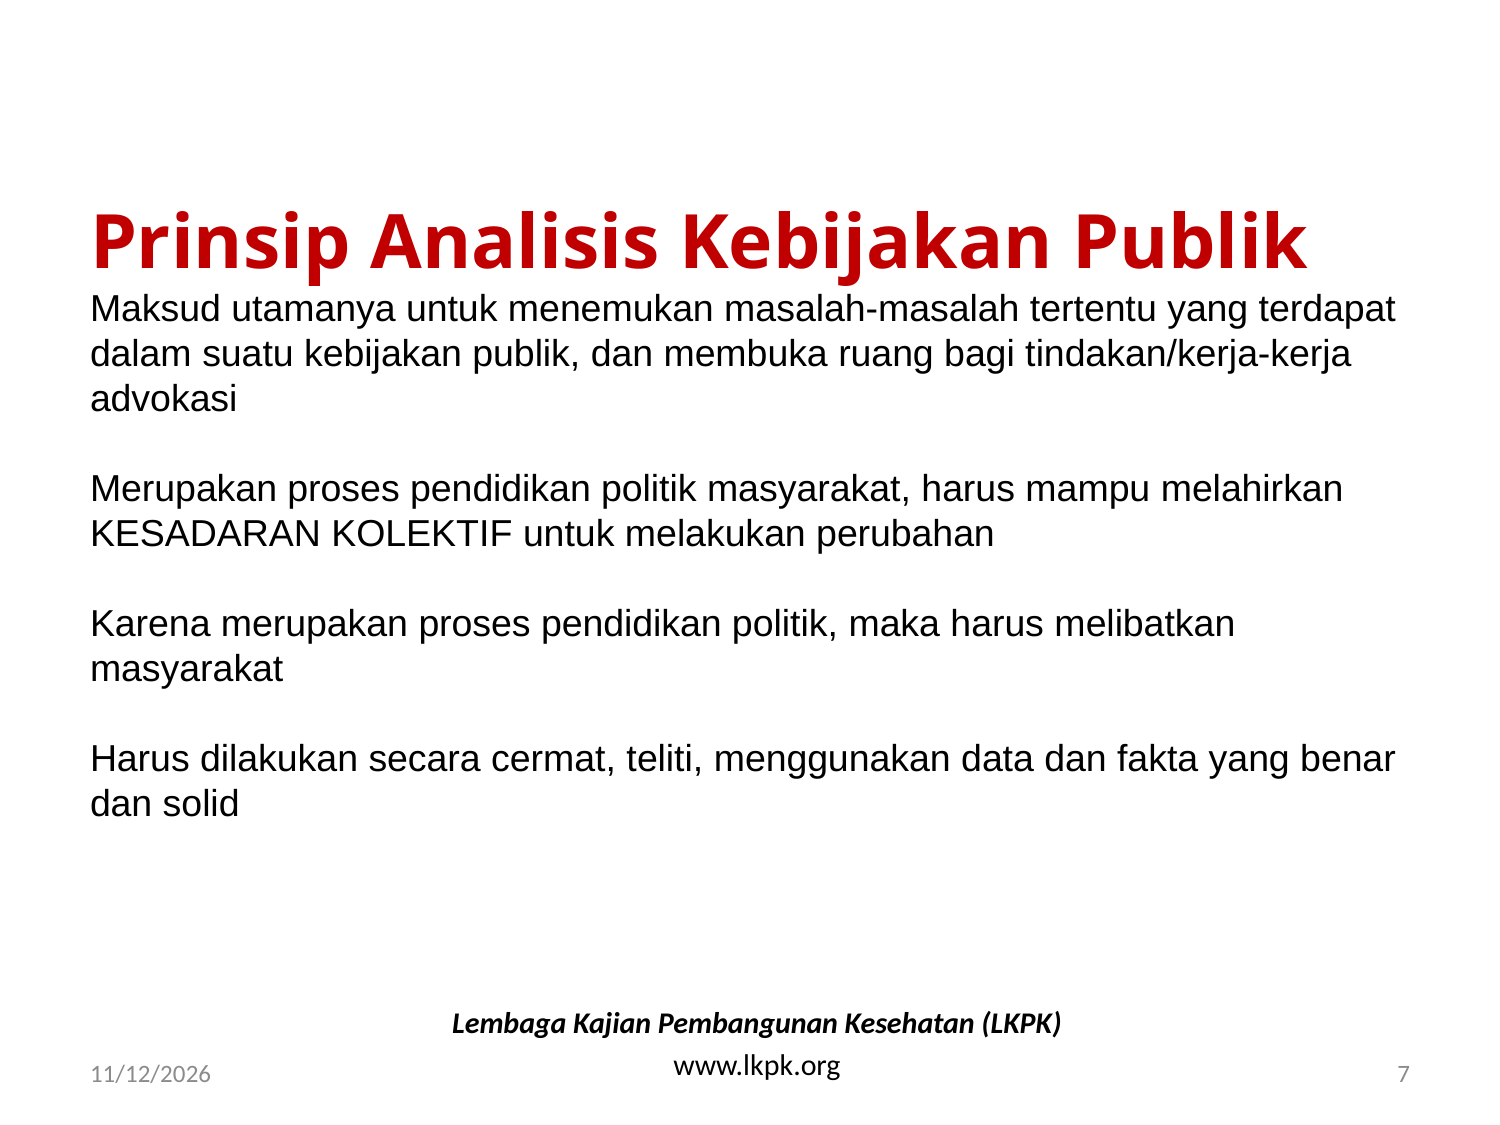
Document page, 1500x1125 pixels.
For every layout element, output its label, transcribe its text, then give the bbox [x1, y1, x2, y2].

slide_number 7 [1074, 1042, 1425, 1103]
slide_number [75, 1042, 425, 1103]
title Prinsip Analisis Kebijakan Publik Maksud utamanya untuk menemukan masalah-masalah tertentu yang terdapat dalam suatu kebijakan publik, dan membuka ruang bagi tindakan/kerja-kerja advokasi Merupakan proses pendidikan politik masyarakat, harus mampu melahirkan KESADARAN KOLEKTIF untuk melakukan perubahan Karena merupakan proses pendidikan politik, maka harus melibatkan masyarakat Harus dilakukan secara cermat, teliti, menggunakan data dan fakta yang benar dan solid [75, 45, 1425, 973]
list Lembaga Kajian Pembangunan Kesehatan (LKPK) www.lkpk.org [82, 996, 1432, 1090]
